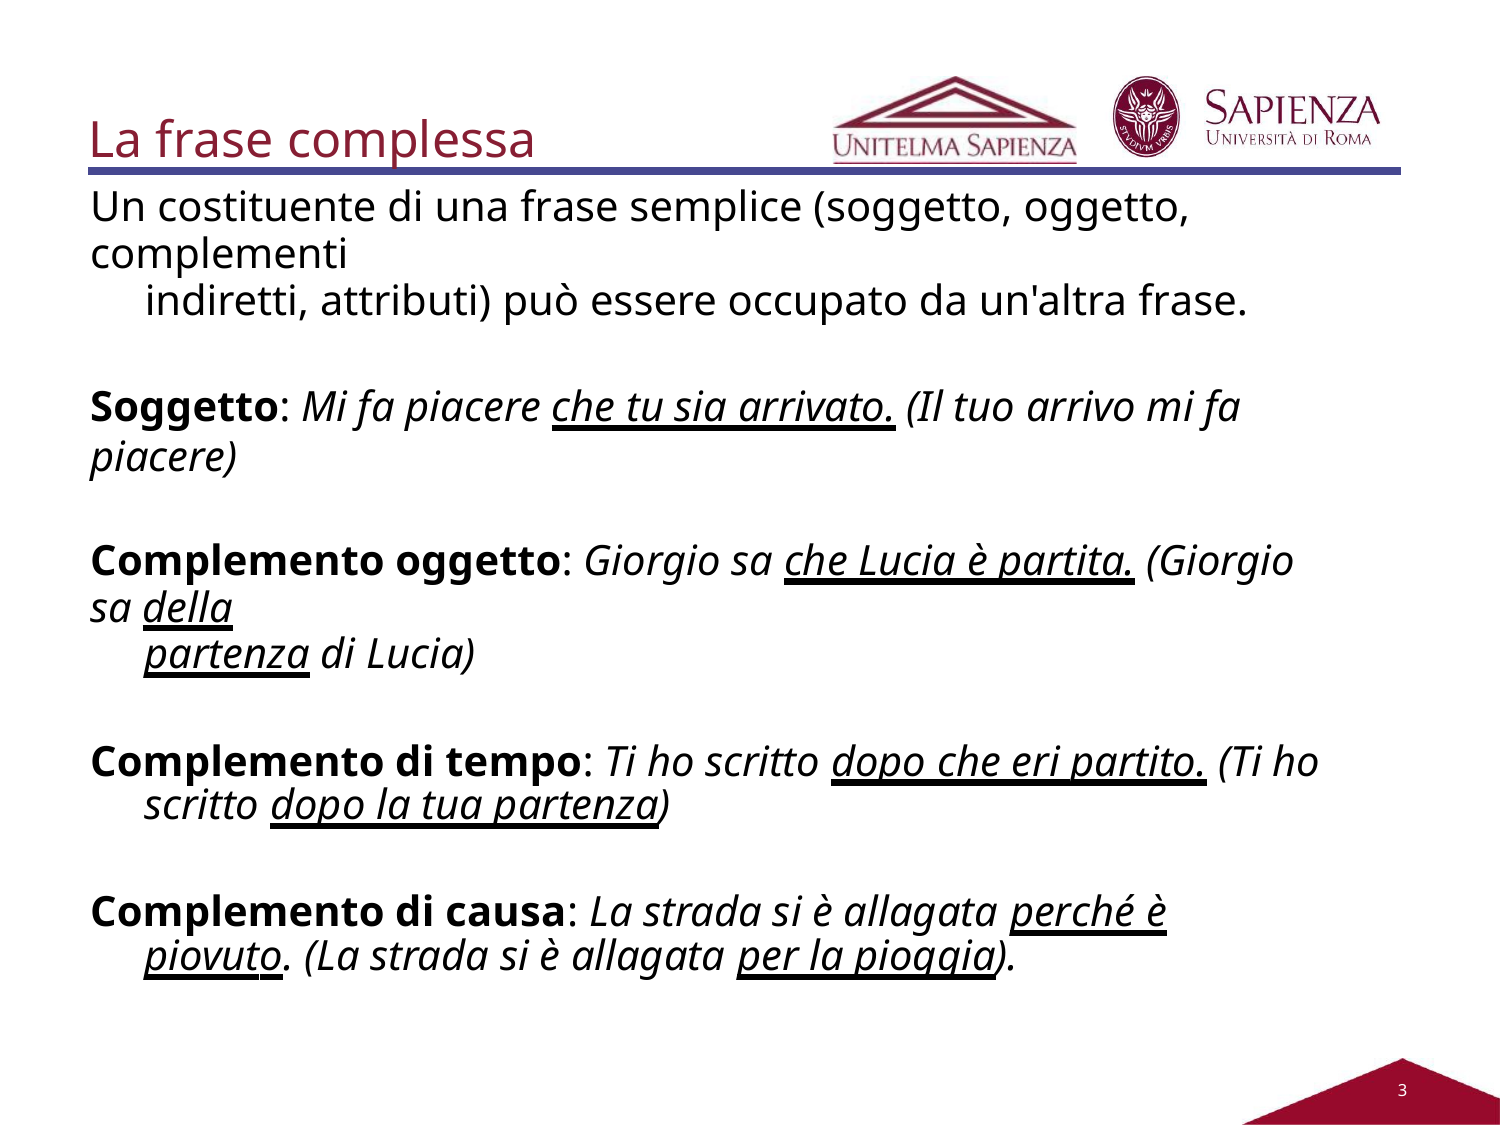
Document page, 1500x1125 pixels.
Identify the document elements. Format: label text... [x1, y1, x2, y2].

title La frase complessa [86, 107, 1414, 296]
text_box Un costituente di una frase semplice (soggetto, oggetto, complementi indiretti, attributi) può essere occupato da un'altra frase. Soggetto: Mi fa piacere che tu sia arrivato. (Il tuo arrivo mi fa piacere) Complemento oggetto: Giorgio sa che Lucia è partita. (Giorgio sa della partenza di Lucia) Complemento di tempo: Ti ho scritto dopo che eri partito. (Ti ho scritto dopo la tua partenza) Complemento di causa: La strada si è allagata perché è piovuto. (La strada si è allagata per la pioggia). [88, 296, 1336, 979]
picture [1241, 1058, 1500, 1125]
slide_number 2 [1393, 1079, 1422, 1125]
picture [832, 76, 1077, 107]
picture [1104, 66, 1414, 107]
